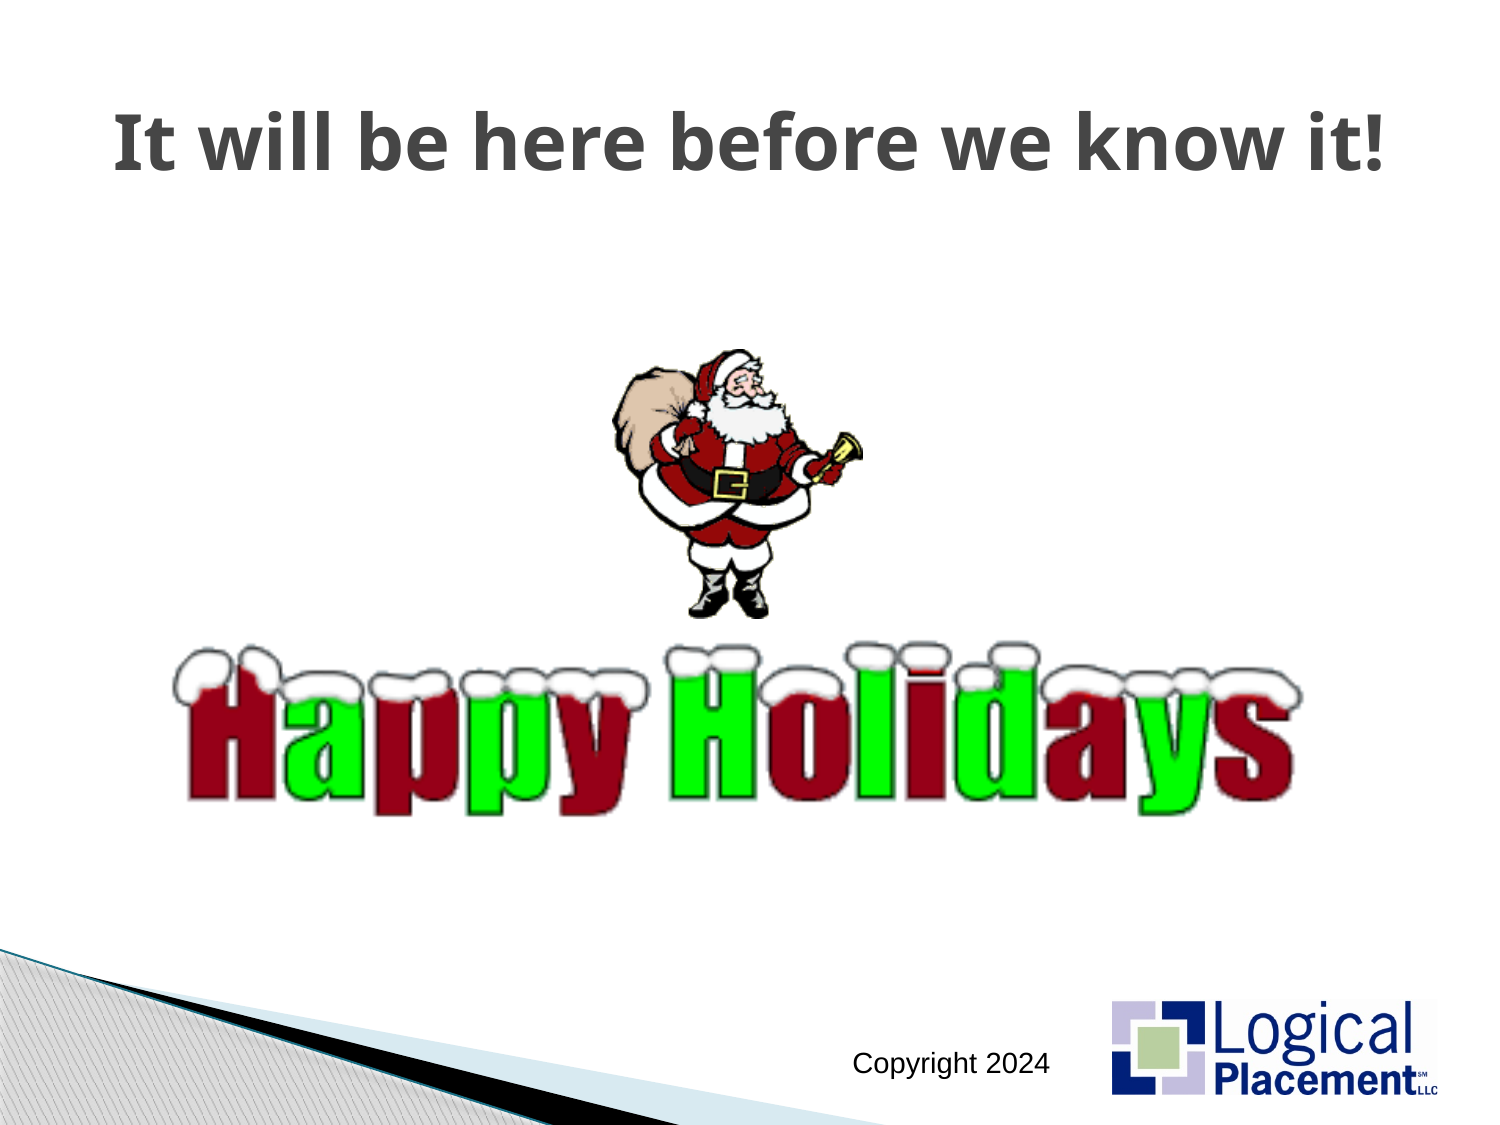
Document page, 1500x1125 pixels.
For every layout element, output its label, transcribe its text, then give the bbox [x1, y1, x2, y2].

picture [1112, 999, 1438, 1095]
title It will be here before we know it! [75, 45, 1425, 233]
picture [612, 349, 863, 619]
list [156, 624, 1319, 832]
